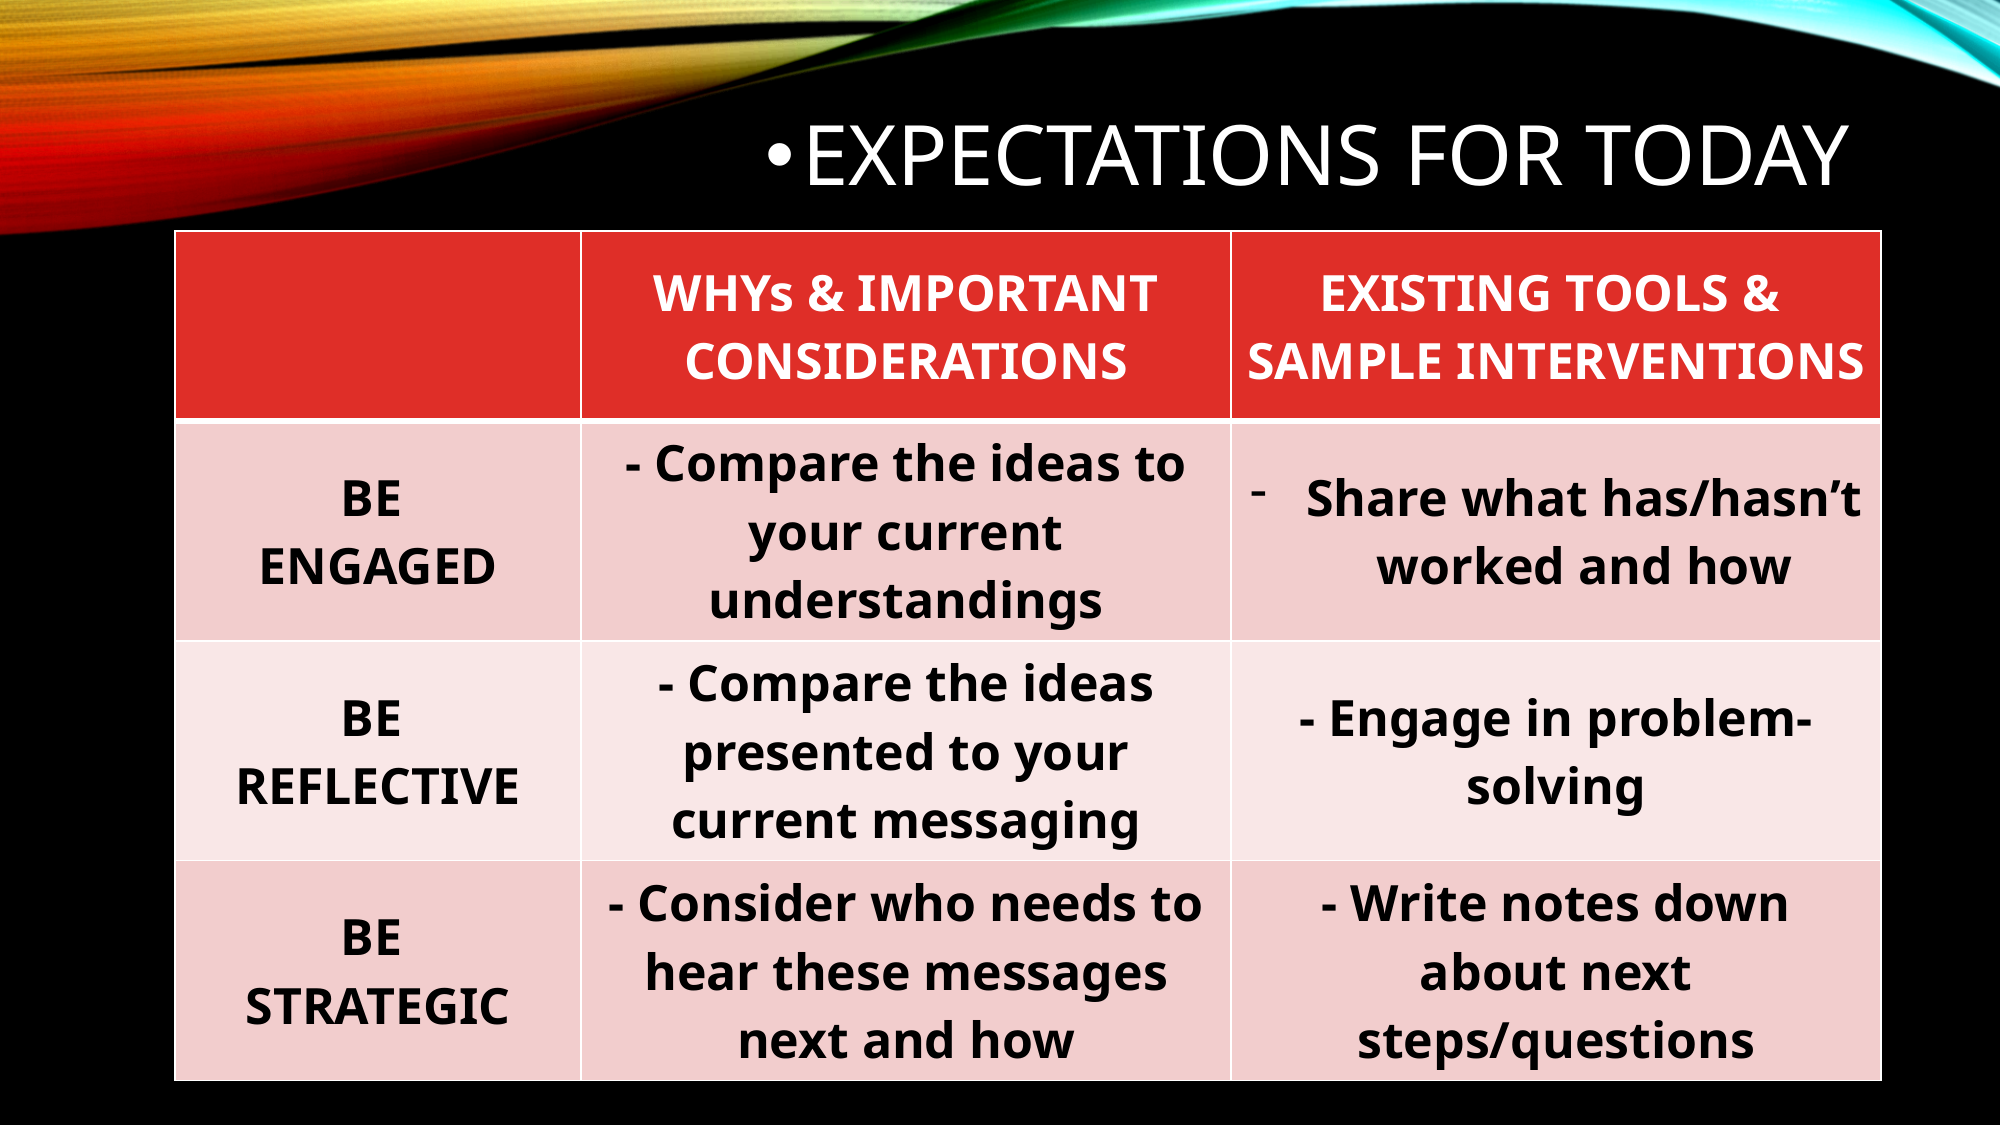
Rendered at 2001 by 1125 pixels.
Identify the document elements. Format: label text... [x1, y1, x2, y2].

table_cell - Write notes down about next steps/questions [1232, 861, 1880, 1080]
table_header EXISTING TOOLS & SAMPLE INTERVENTIONS [1232, 232, 1880, 418]
picture [0, 0, 2000, 237]
table_cell - Compare the ideas to your current understandings [582, 424, 1230, 640]
table_cell BE ENGAGED [176, 424, 580, 640]
table_header [176, 232, 580, 418]
table_cell - Compare the ideas presented to your current messaging [582, 642, 1230, 860]
table_cell - Engage in problem-solving [1232, 642, 1880, 860]
table_cell - Consider who needs to hear these messages next and how [582, 861, 1230, 1080]
table_cell Share what has/hasn’t worked and how [1232, 424, 1880, 640]
list EXPECTATIONS FOR TODAY [750, 106, 2000, 231]
table_cell BE STRATEGIC [176, 861, 580, 1080]
picture [1882, 231, 2000, 237]
table_header WHYs & IMPORTANT CONSIDERATIONS [582, 232, 1230, 418]
table_cell BE REFLECTIVE [176, 642, 580, 860]
